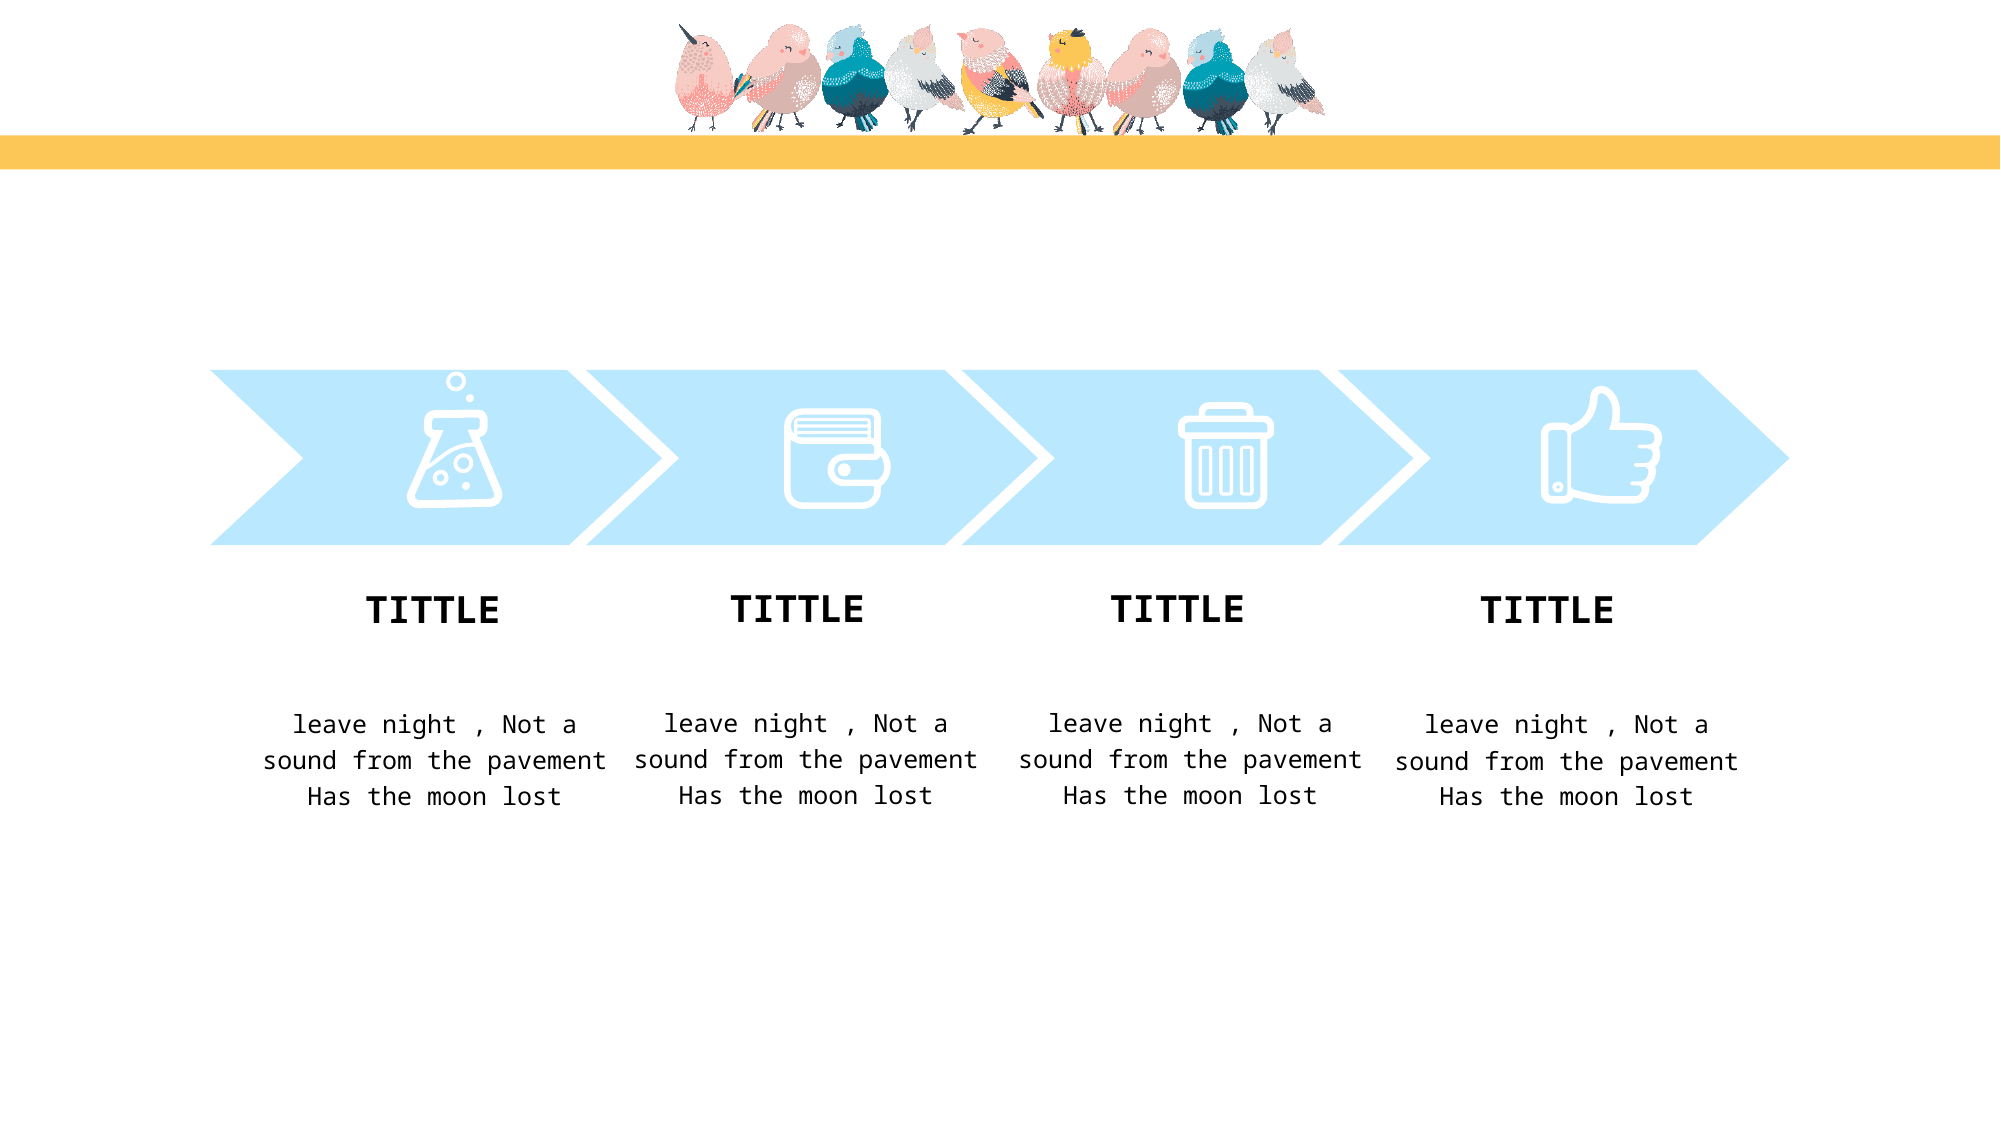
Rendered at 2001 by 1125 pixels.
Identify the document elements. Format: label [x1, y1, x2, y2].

text_box [0, 134, 2000, 171]
text_box [674, 24, 1325, 136]
text_box [210, 369, 1790, 828]
